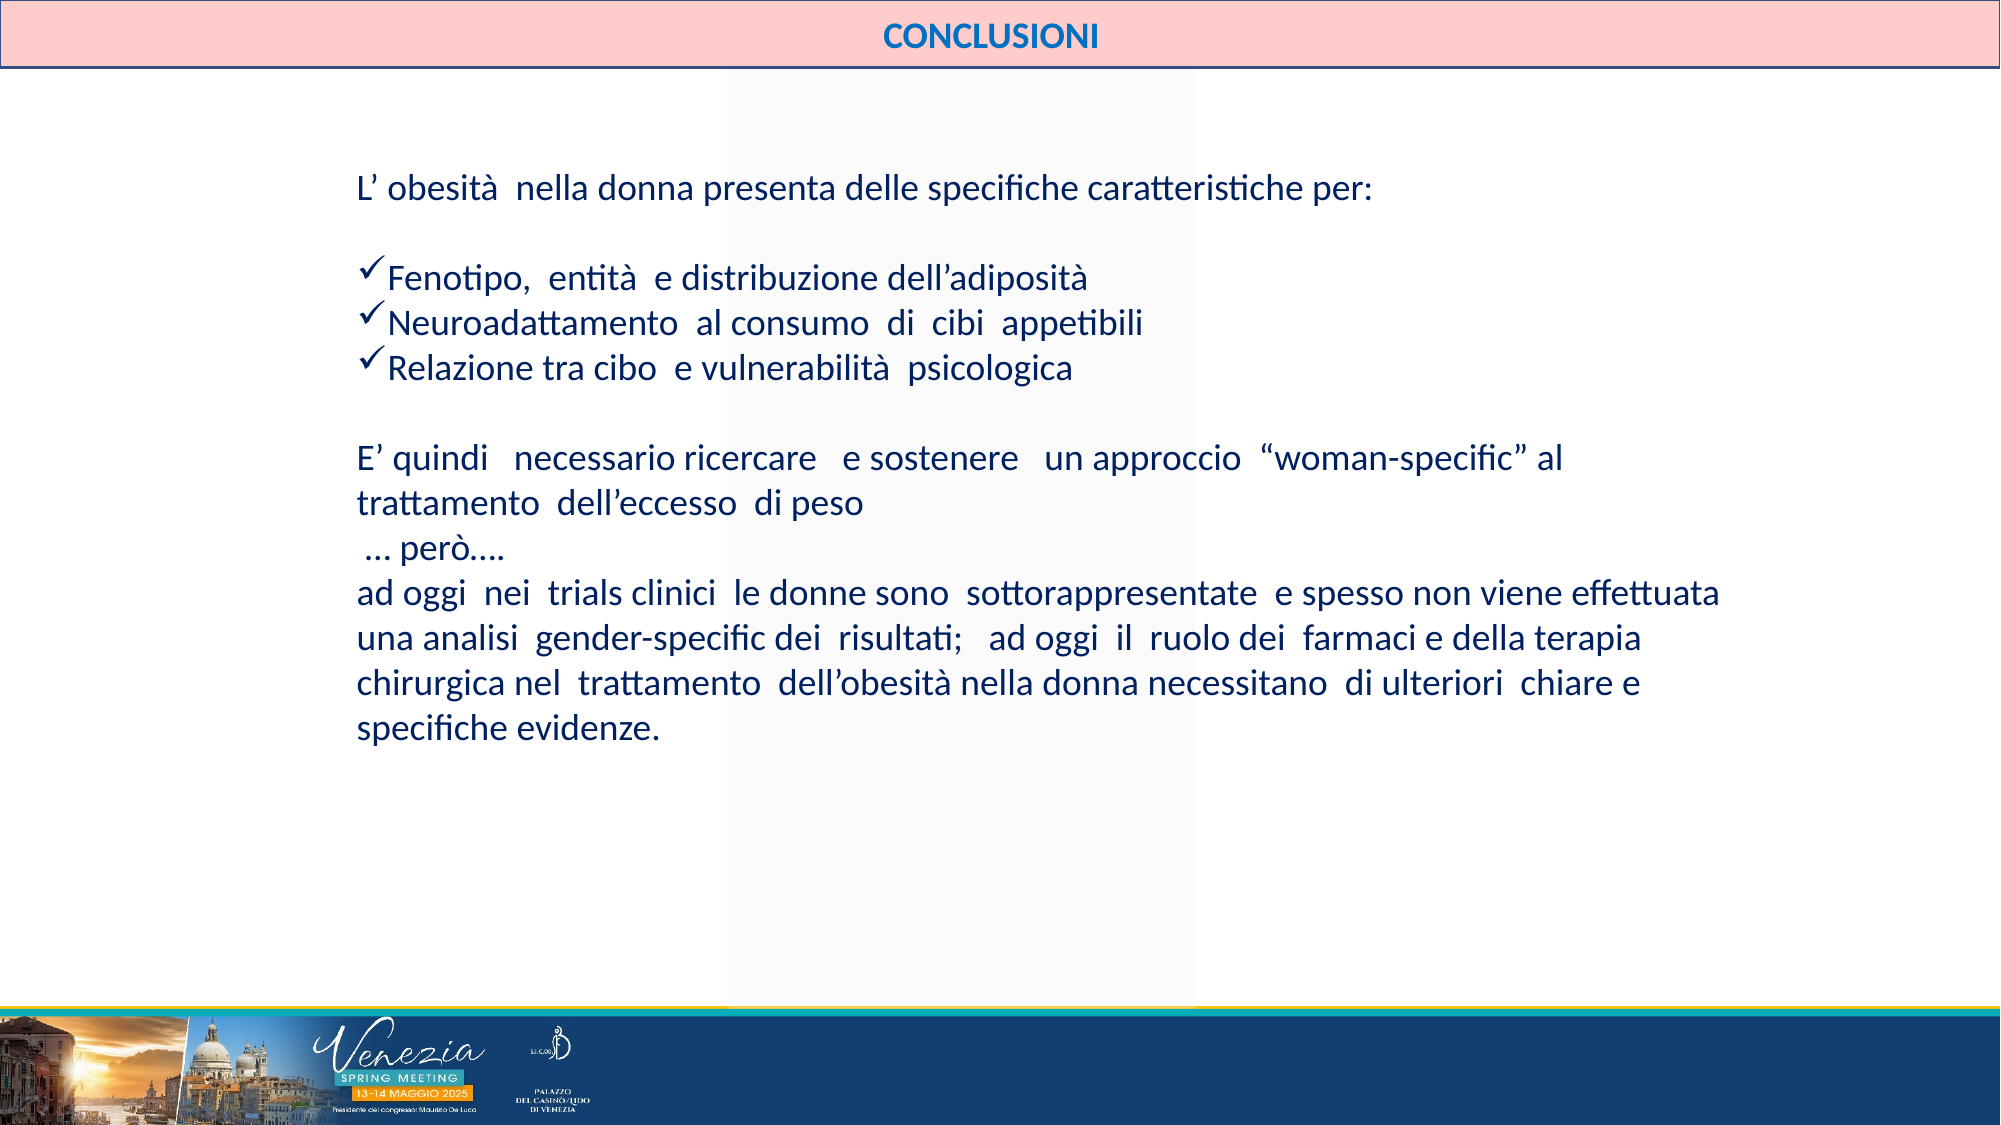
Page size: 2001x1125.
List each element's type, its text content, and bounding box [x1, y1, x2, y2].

picture [0, 1017, 609, 1125]
text_box L’ obesità nella donna presenta delle specifiche caratteristiche per: Fenotipo, entità e distribuzione dell’adiposità Neuroadattamento al consumo di cibi appetibili Relazione tra cibo e vulnerabilità psicologica E’ quindi necessario ricercare e sostenere un approccio “woman-specific” al trattamento dell’eccesso di peso … però…. ad oggi nei trials clinici le donne sono sottorappresentate e spesso non viene effettuata una analisi gender-specific dei risultati; ad oggi il ruolo dei farmaci e della terapia chirurgica nel trattamento dell’obesità nella donna necessitano di ulteriori chiare e specifiche evidenze. [341, 155, 1772, 846]
text_box CONCLUSIONI [0, 0, 2000, 69]
